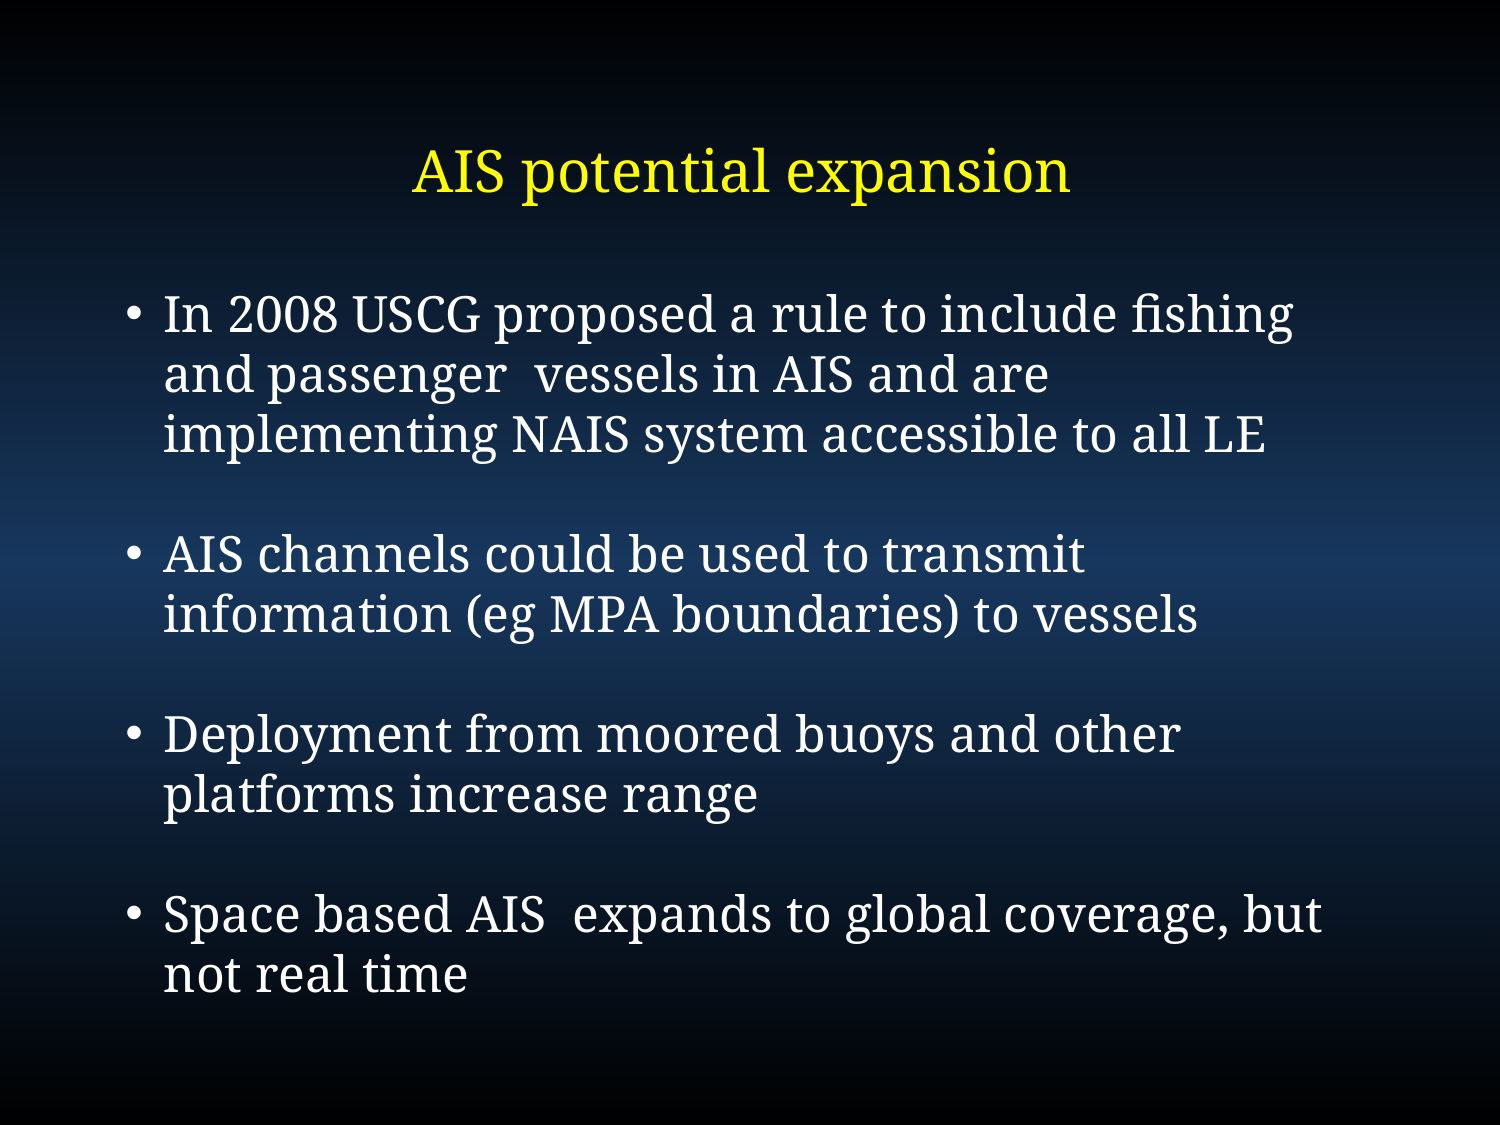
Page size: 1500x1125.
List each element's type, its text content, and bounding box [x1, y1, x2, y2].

title AIS potential expansion [0, 75, 1500, 263]
text_box In 2008 USCG proposed a rule to include fishing and passenger vessels in AIS and are implementing NAIS system accessible to all LE AIS channels could be used to transmit information (eg MPA boundaries) to vessels Deployment from moored buoys and other platforms increase range Space based AIS expands to global coverage, but not real time [72, 274, 1398, 1070]
